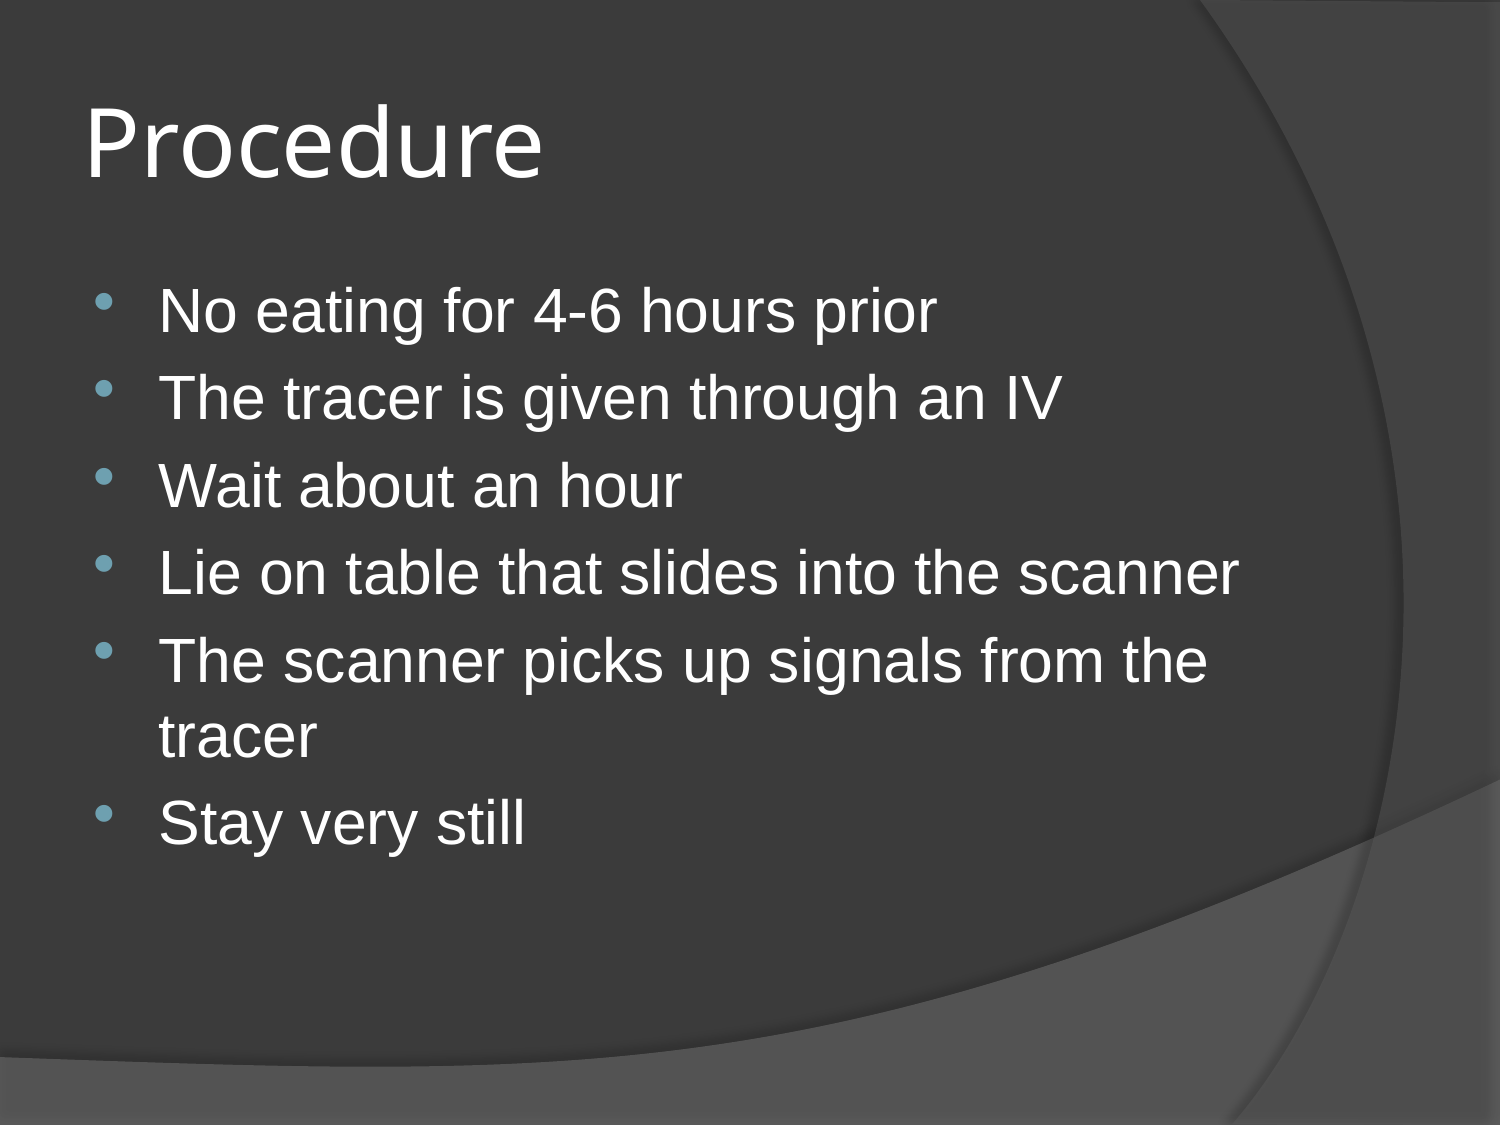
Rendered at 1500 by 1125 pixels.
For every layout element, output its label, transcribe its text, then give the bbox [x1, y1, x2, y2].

list No eating for 4-6 hours prior The tracer is given through an IV Wait about an hour Lie on table that slides into the scanner The scanner picks up signals from the tracer Stay very still [75, 262, 1300, 1005]
title Procedure [75, 45, 1300, 233]
